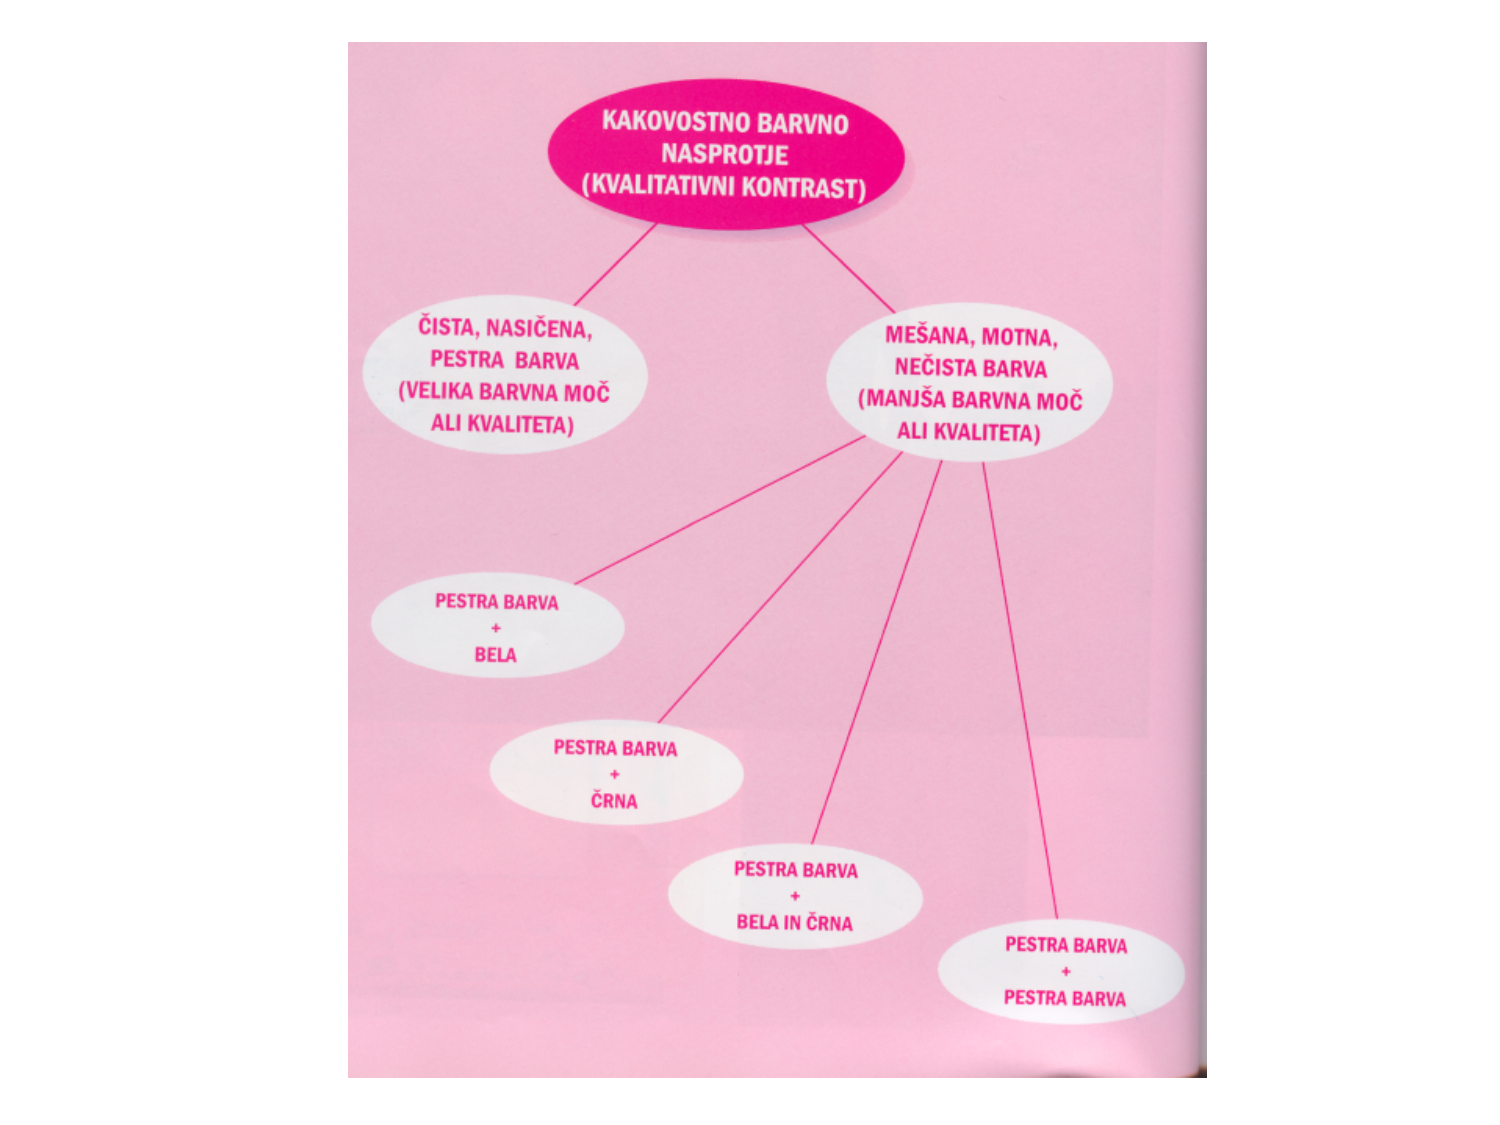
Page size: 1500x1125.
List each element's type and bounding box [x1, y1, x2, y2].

picture [348, 42, 1207, 1078]
